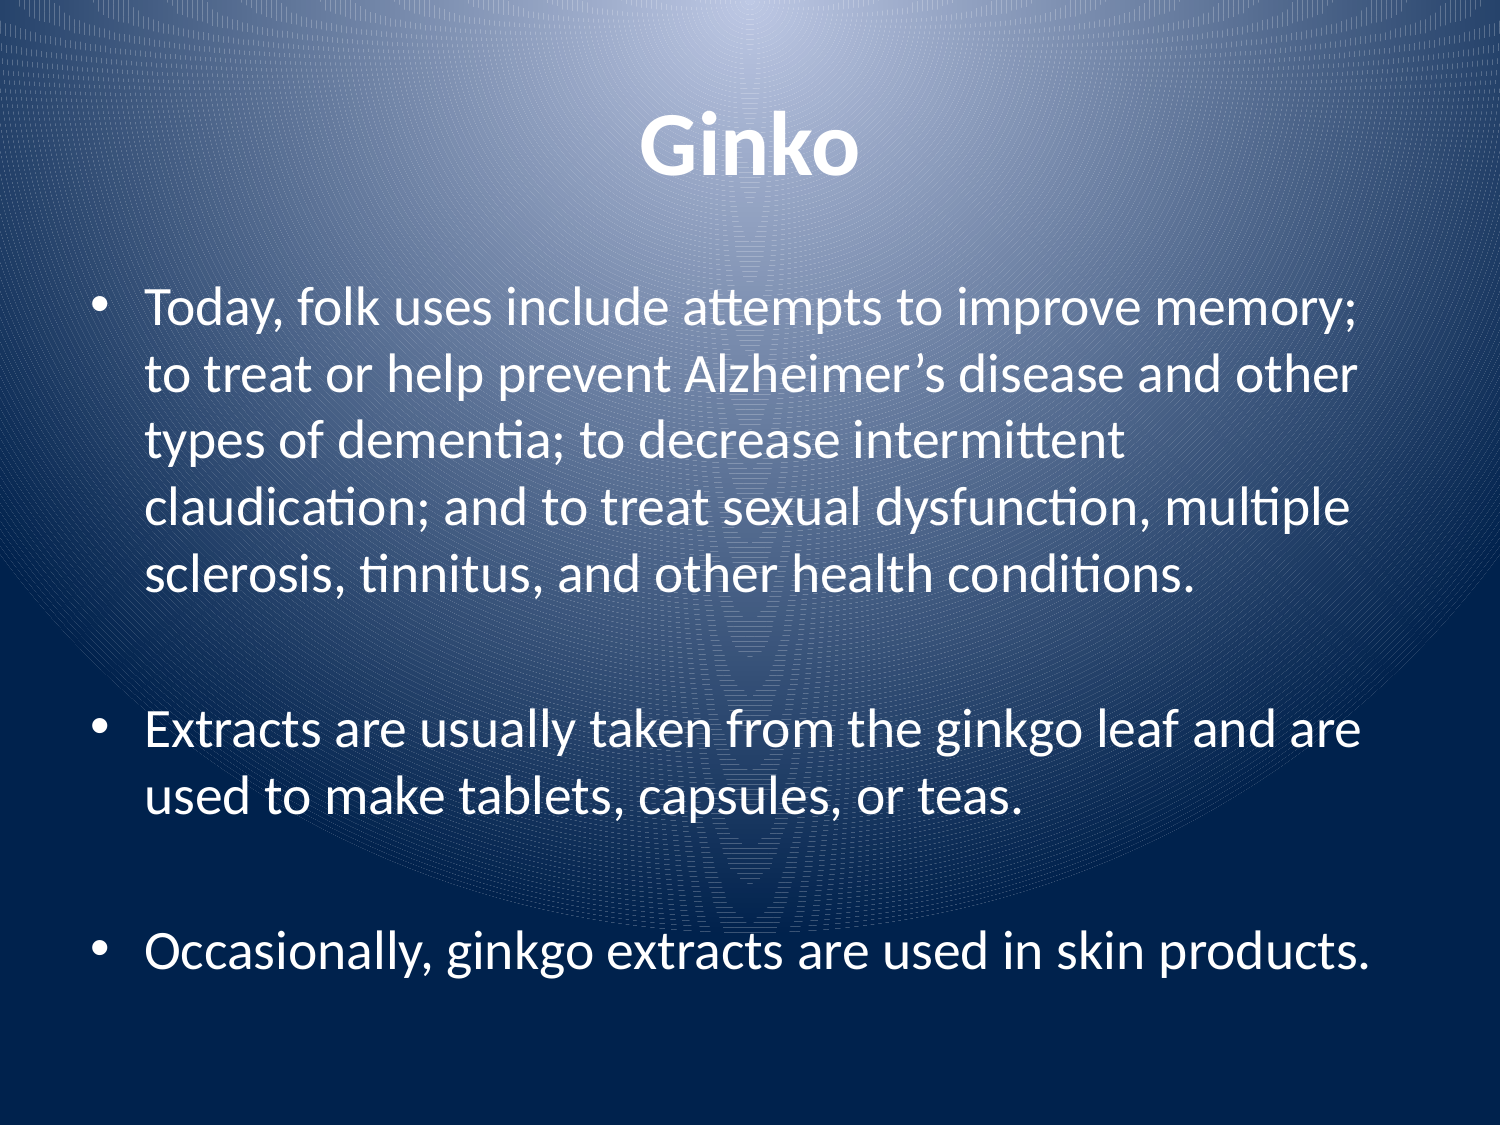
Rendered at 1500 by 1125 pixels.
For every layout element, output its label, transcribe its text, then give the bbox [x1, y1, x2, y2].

list Today, folk uses include attempts to improve memory; to treat or help prevent Alzheimer’s disease and other types of dementia; to decrease intermittent claudication; and to treat sexual dysfunction, multiple sclerosis, tinnitus, and other health conditions. Extracts are usually taken from the ginkgo leaf and are used to make tablets, capsules, or teas. Occasionally, ginkgo extracts are used in skin products. [75, 262, 1425, 1038]
title Ginko [75, 45, 1425, 233]
